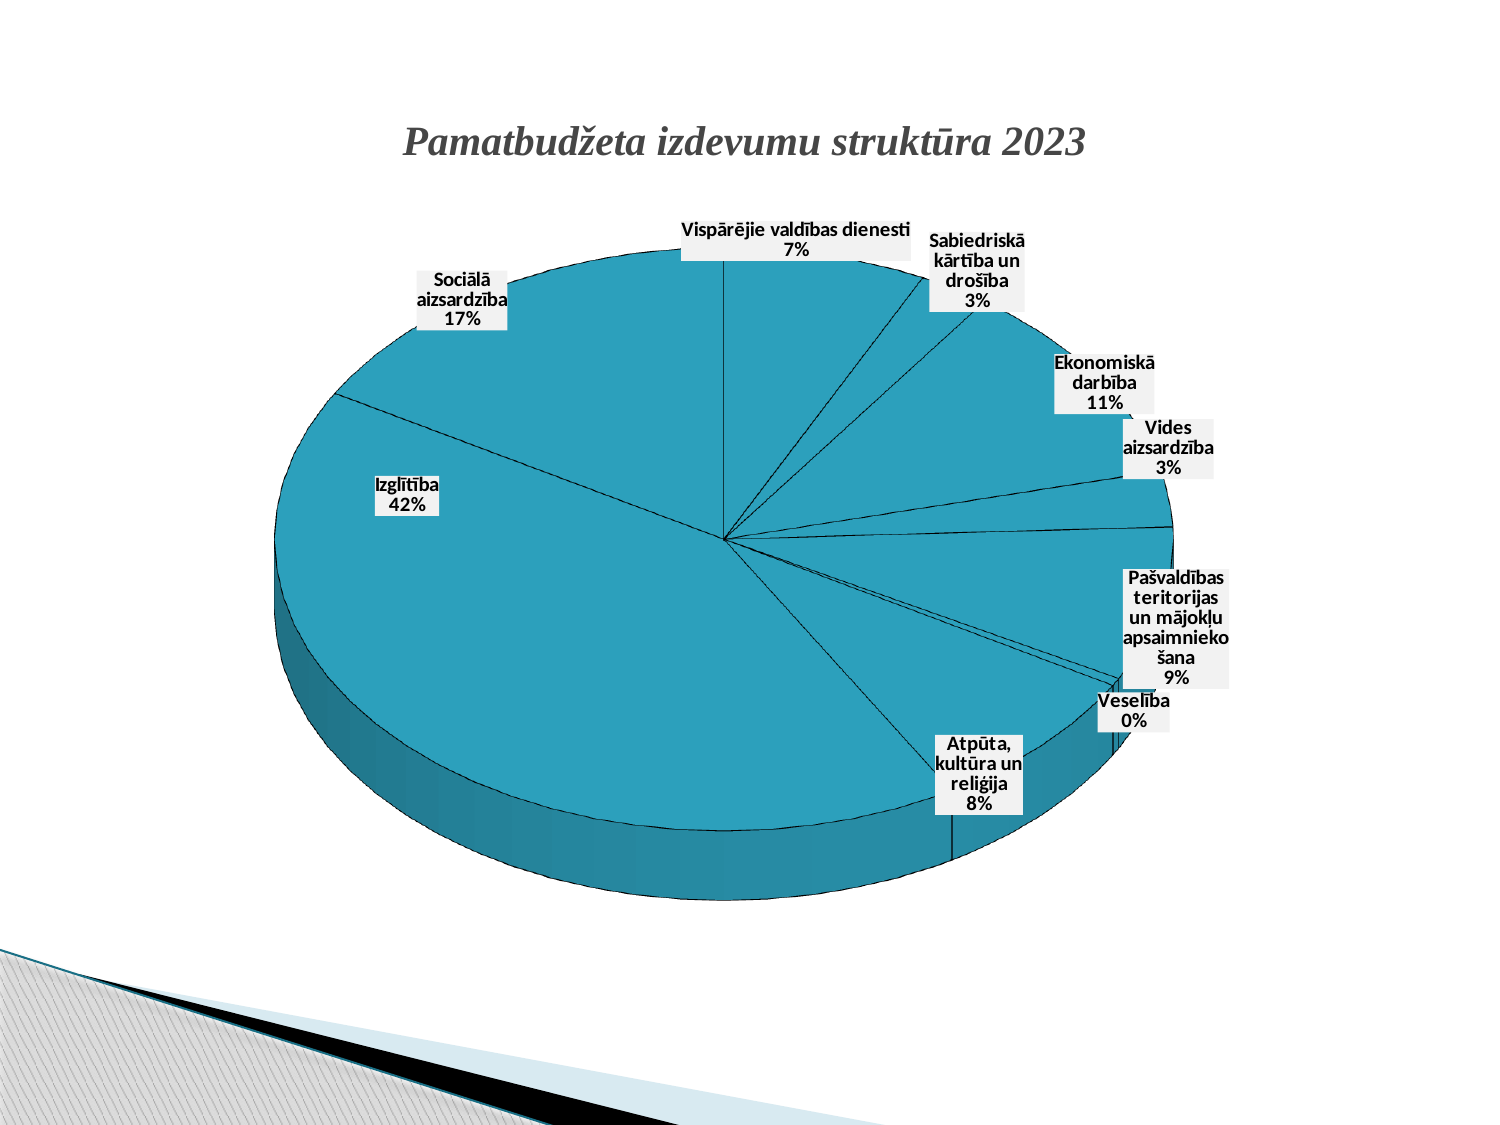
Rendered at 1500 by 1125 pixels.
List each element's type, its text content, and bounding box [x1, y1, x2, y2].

chart [76, 203, 1427, 998]
title Pamatbudžeta izdevumu struktūra 2023 [75, 45, 1425, 233]
